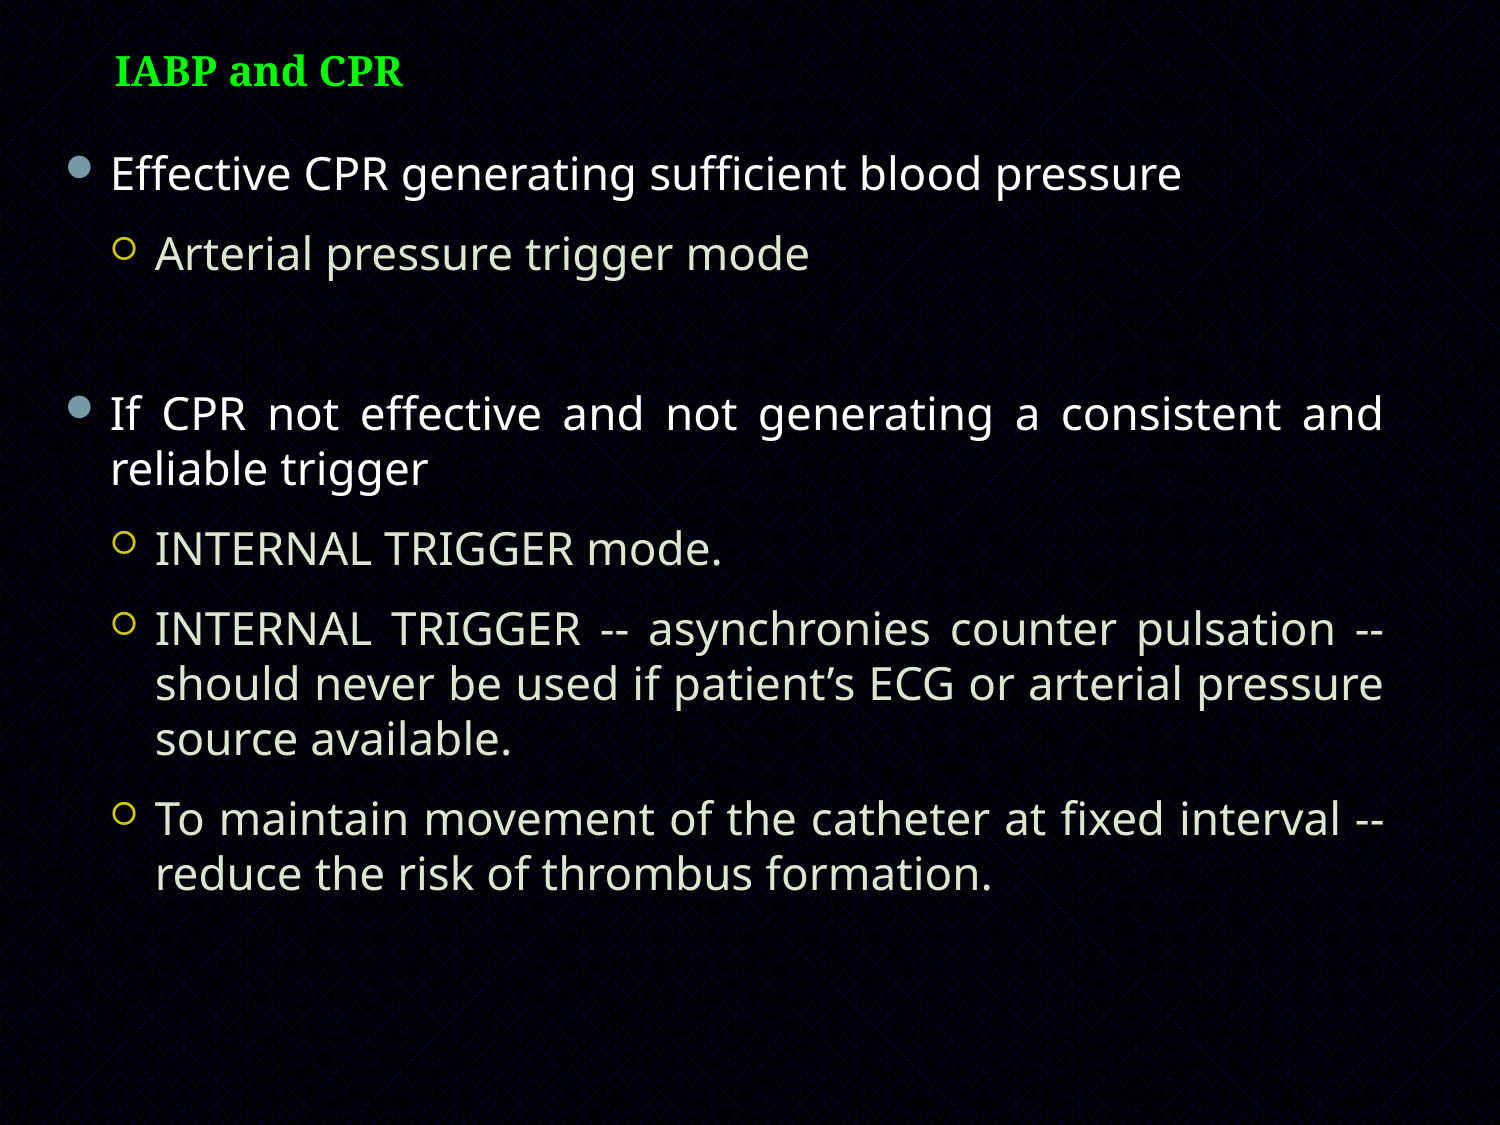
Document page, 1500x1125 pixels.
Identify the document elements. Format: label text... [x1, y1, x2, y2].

text_box IABP and CPR [99, 37, 700, 103]
list Effective CPR generating sufficient blood pressure Arterial pressure trigger mode If CPR not effective and not generating a consistent and reliable trigger INTERNAL TRIGGER mode. INTERNAL TRIGGER -- asynchronies counter pulsation -- should never be used if patient’s ECG or arterial pressure source available. To maintain movement of the catheter at fixed interval -- reduce the risk of thrombus formation. [50, 137, 1400, 1075]
